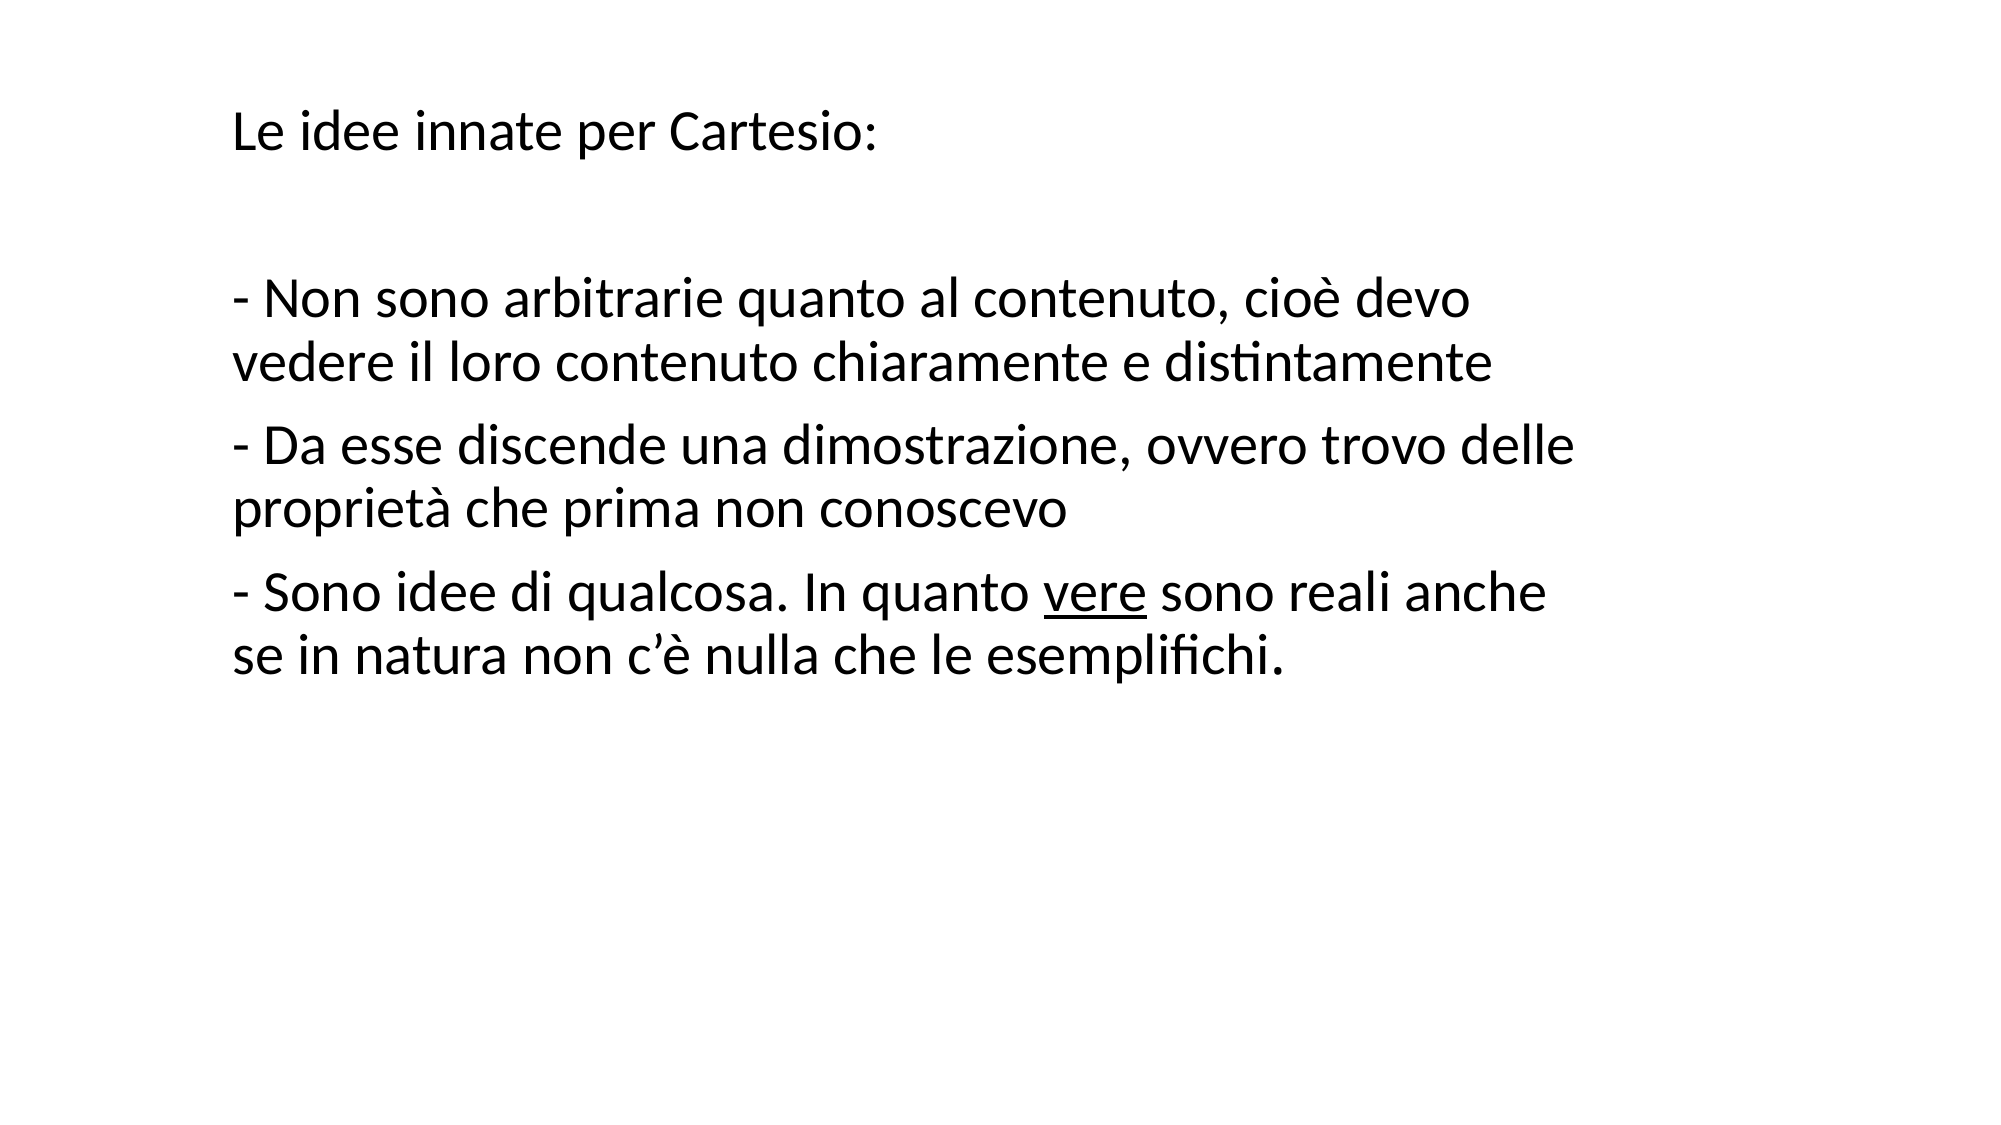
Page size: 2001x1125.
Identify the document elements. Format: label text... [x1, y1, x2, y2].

list Le idee innate per Cartesio: - Non sono arbitrarie quanto al contenuto, cioè devo vedere il loro contenuto chiaramente e distintamente - Da esse discende una dimostrazione, ovvero trovo delle proprietà che prima non conoscevo - Sono idee di qualcosa. In quanto vere sono reali anche se in natura non c’è nulla che le esemplifichi. [195, 92, 1603, 1054]
